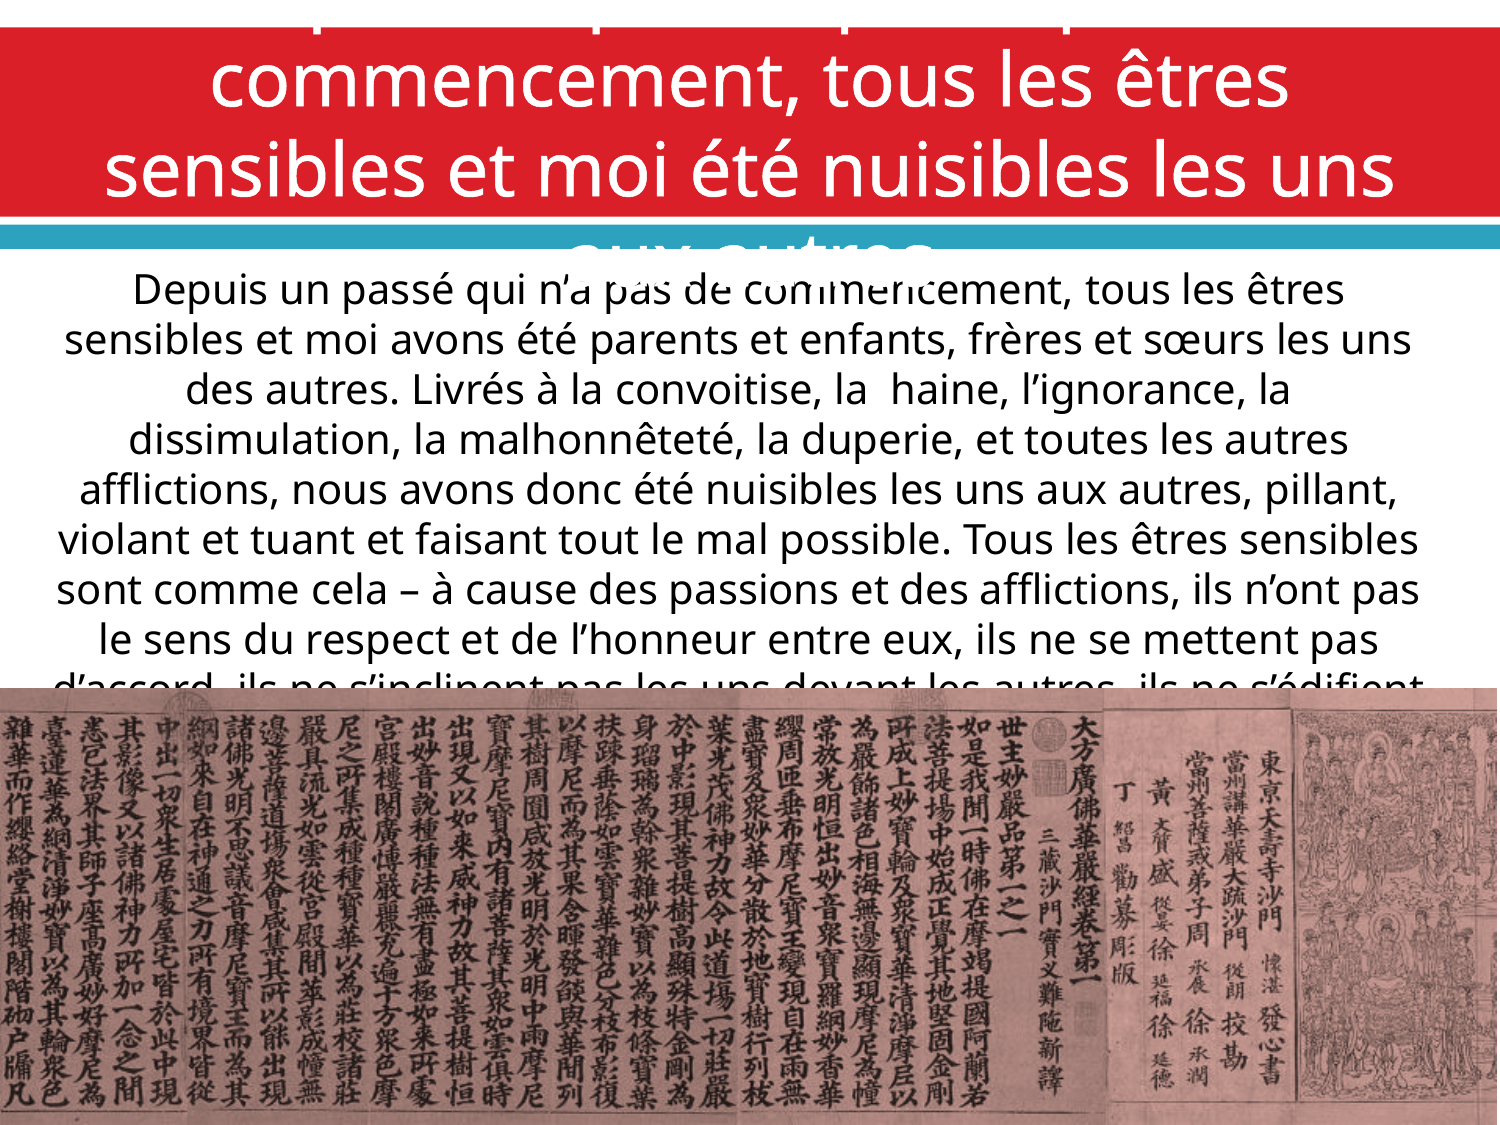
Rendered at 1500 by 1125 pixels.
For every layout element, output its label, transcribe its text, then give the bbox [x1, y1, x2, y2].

text_box Depuis un passé qui n’a pas de commencement, tous les êtres sensibles et moi avons été parents et enfants, frères et sœurs les uns des autres. Livrés à la convoitise, la haine, l’ignorance, la dissimulation, la malhonnêteté, la duperie, et toutes les autres afflictions, nous avons donc été nuisibles les uns aux autres, pillant, violant et tuant et faisant tout le mal possible. Tous les êtres sensibles sont comme cela – à cause des passions et des afflictions, ils n’ont pas le sens du respect et de l’honneur entre eux, ils ne se mettent pas d’accord, ils ne s’inclinent pas les uns devant les autres, ils ne s’édifient pas entre eux, ils ne se soucient pas les uns des autres. En réfléchissant sur moi-même et sur les autres êtres sensibles, nous agissons sans honte dans le passé, le présent et le futur, alors que les Bouddhas du passé, du présent et du futur le voient et le savent tous. (Bouddhisme, Lotus de la Guirlande) [30, 255, 1448, 669]
title Depuis un passé qui n’a pas de commencement, tous les êtres sensibles et moi été nuisibles les uns aux autres [75, 29, 1425, 213]
picture [0, 688, 1497, 1125]
